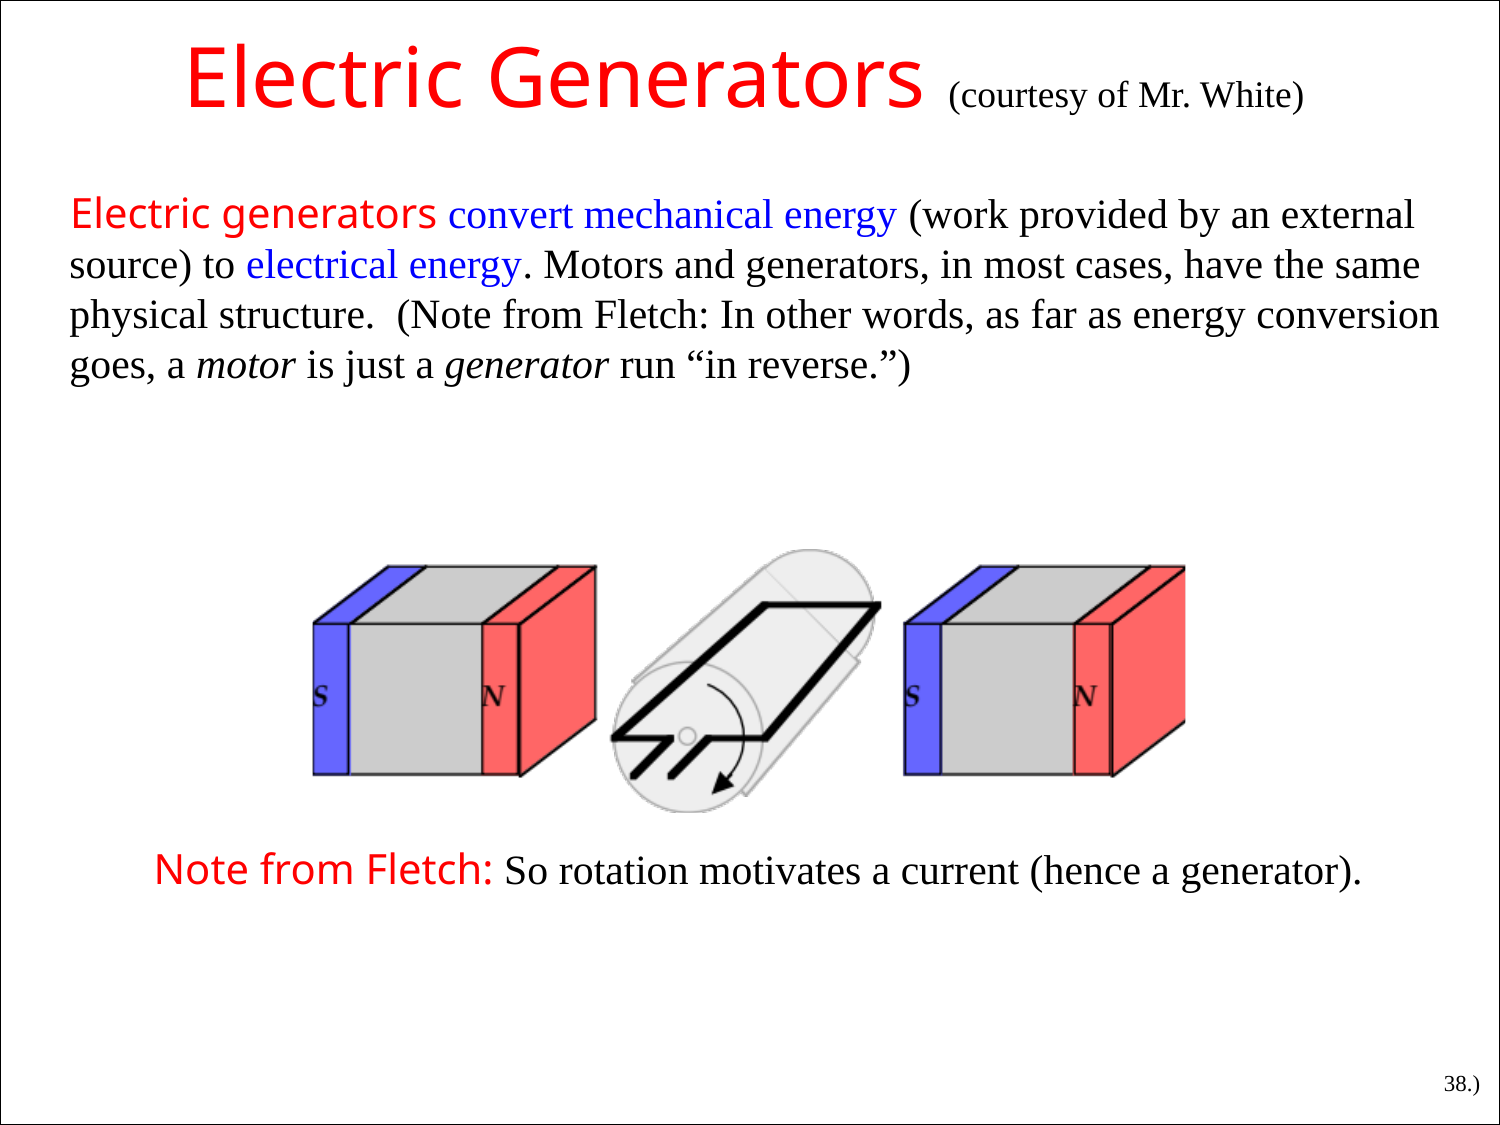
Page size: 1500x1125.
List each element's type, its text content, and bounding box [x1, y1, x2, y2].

picture [312, 549, 1186, 813]
text_box [0, 0, 1500, 1125]
text_box 38.) [1430, 1061, 1495, 1103]
